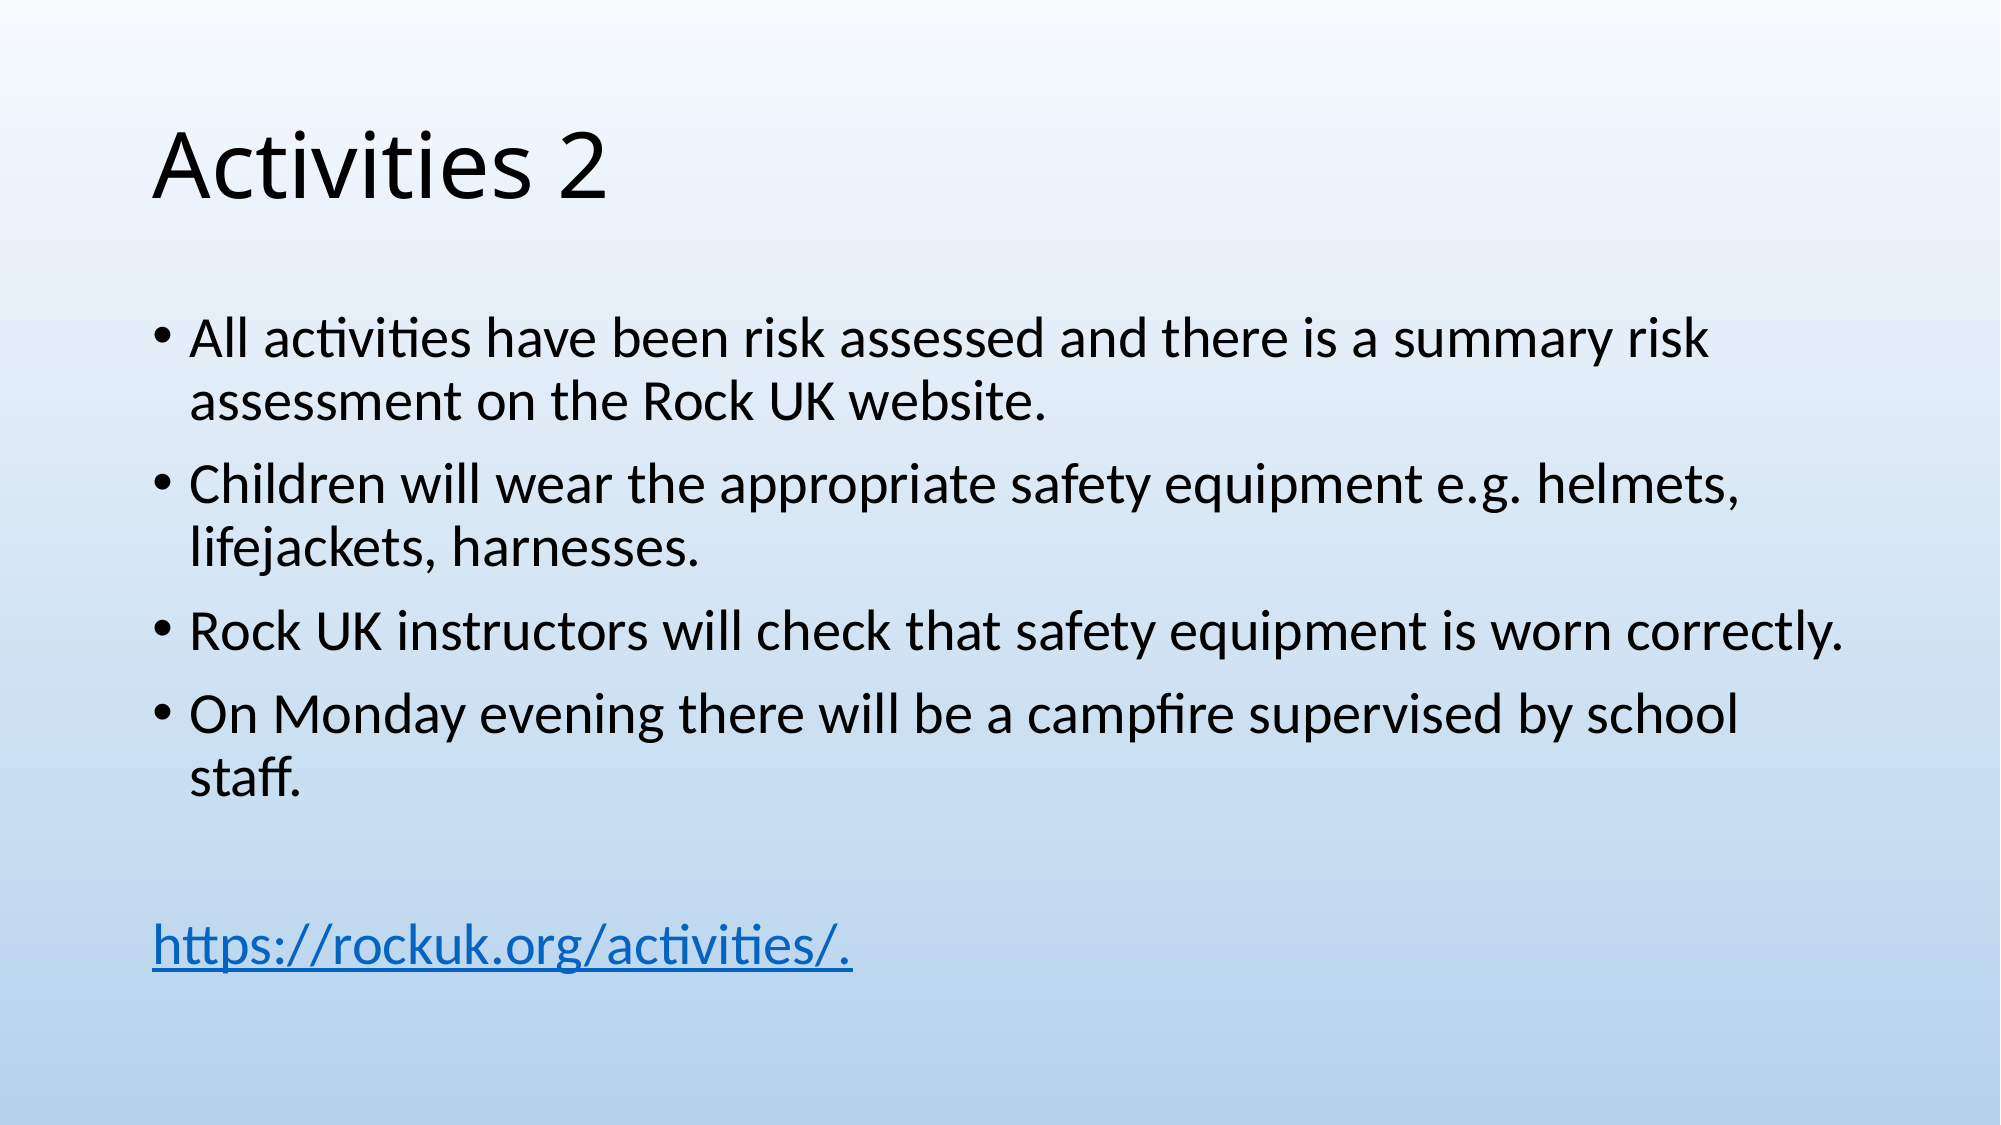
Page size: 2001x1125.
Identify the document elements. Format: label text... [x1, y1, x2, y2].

title Activities 2 [137, 59, 1863, 278]
list All activities have been risk assessed and there is a summary risk assessment on the Rock UK website. Children will wear the appropriate safety equipment e.g. helmets, lifejackets, harnesses. Rock UK instructors will check that safety equipment is worn correctly. On Monday evening there will be a campfire supervised by school staff. https://rockuk.org/activities/. [137, 299, 1863, 1014]
